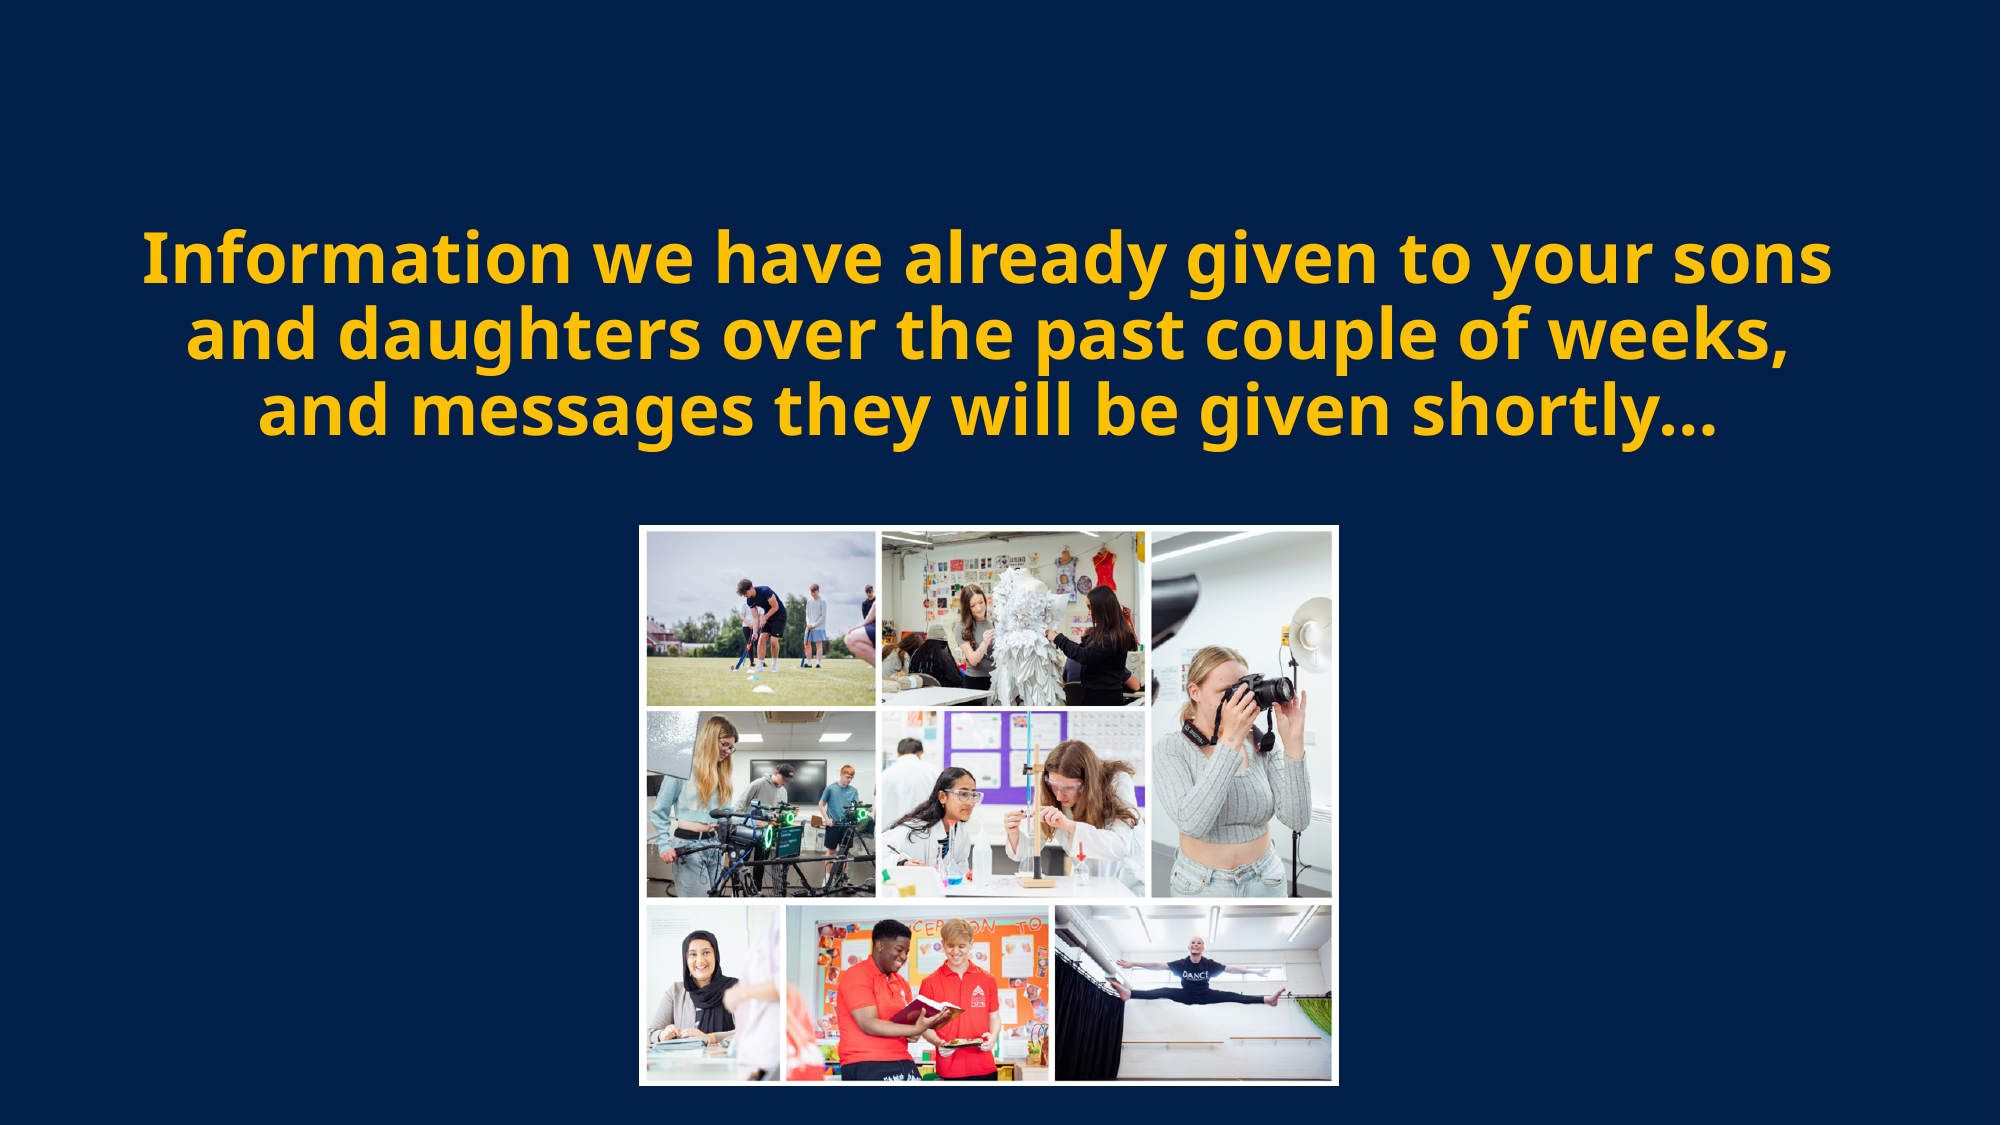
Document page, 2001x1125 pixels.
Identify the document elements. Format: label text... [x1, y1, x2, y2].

list Information we have already given to your sons and daughters over the past couple of weeks, and messages they will be given shortly… [111, 214, 1866, 481]
picture [639, 525, 1339, 1086]
